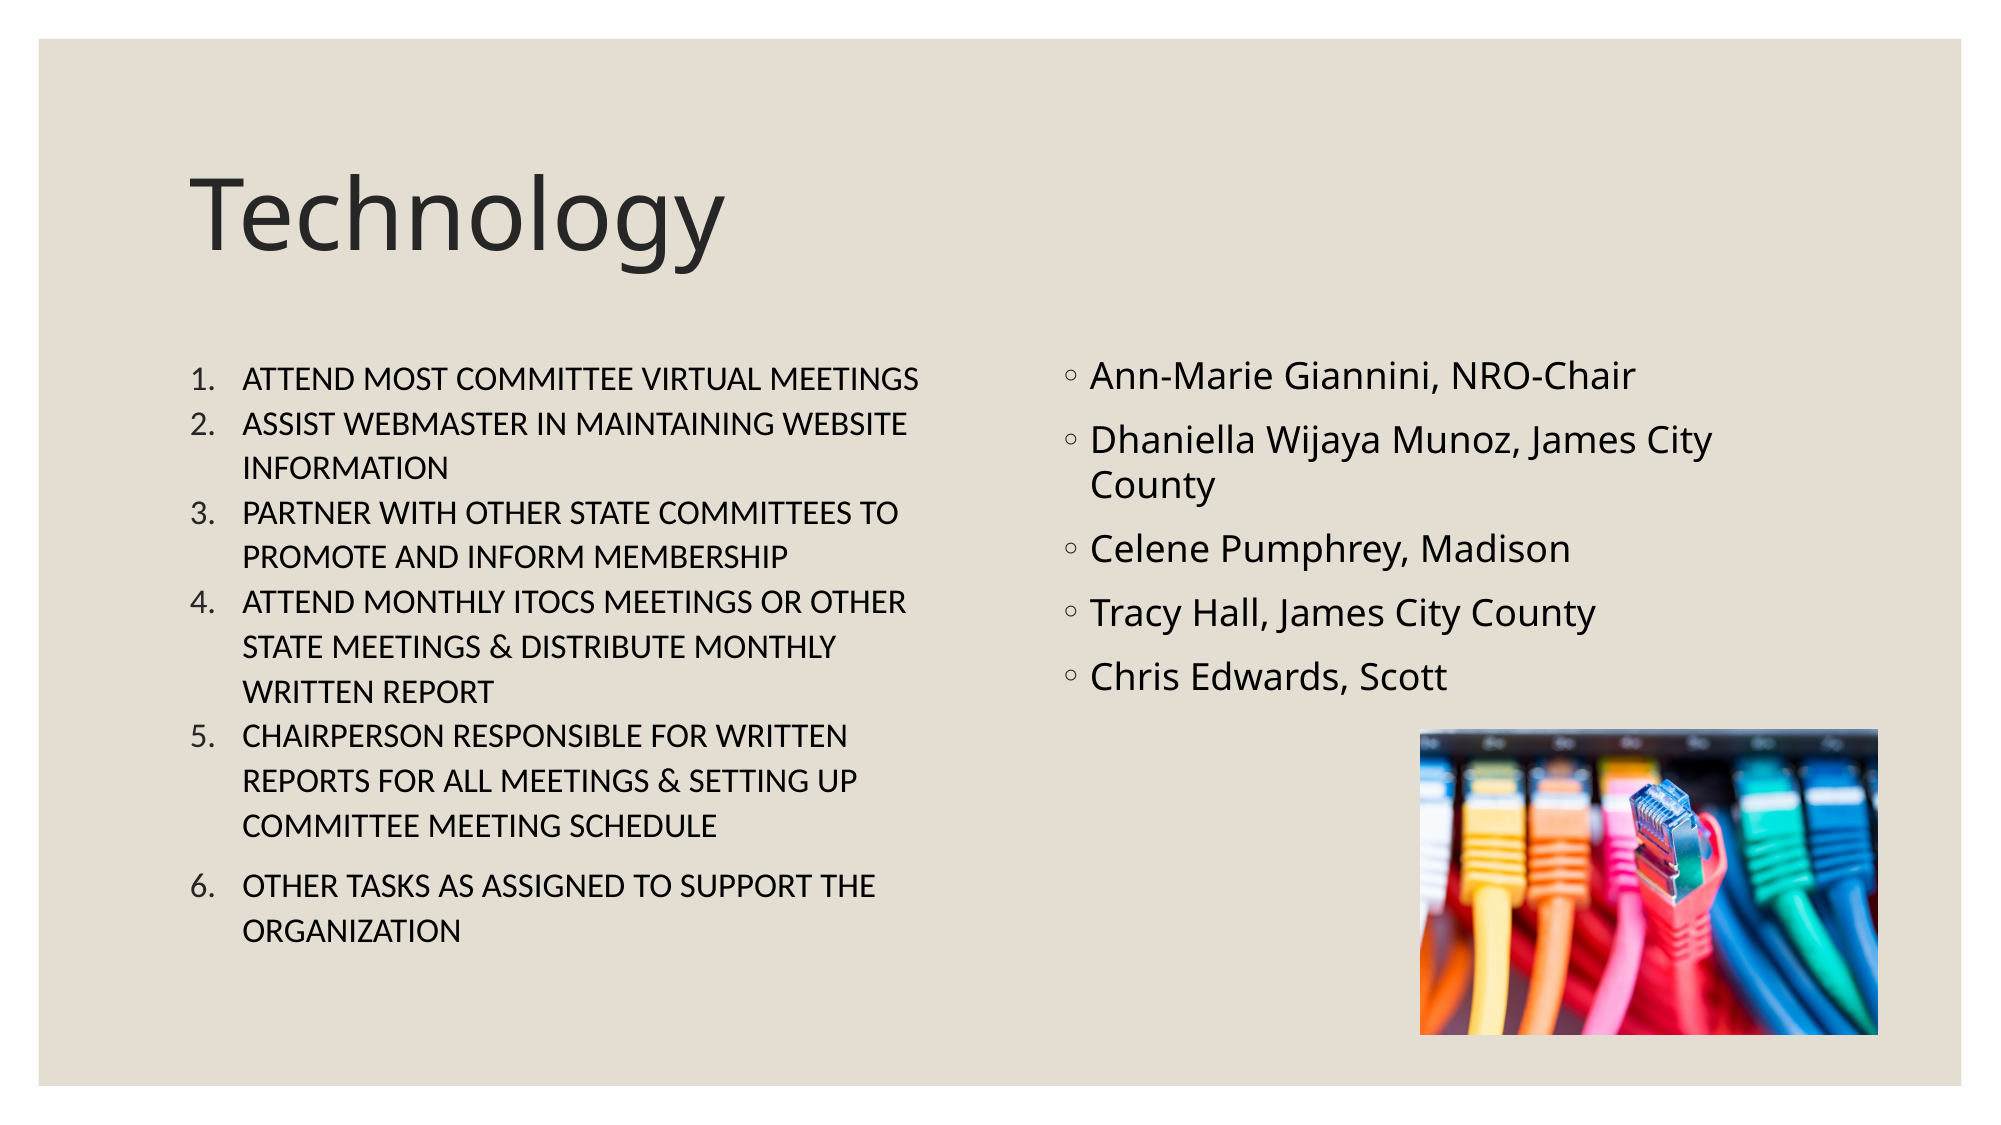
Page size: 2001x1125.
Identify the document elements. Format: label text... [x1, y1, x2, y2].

list Ann-Marie Giannini, NRO-Chair Dhaniella Wijaya Munoz, James City County Celene Pumphrey, Madison Tracy Hall, James City County Chris Edwards, Scott [1044, 345, 1825, 960]
picture [1420, 729, 1878, 1035]
list attend most committee virtual meetings assist webmaster in maintaining website information partner with other state committees to promote and inform membership attend monthly itocs meetings or other state meetings & distribute monthly written report chairperson responsible for written reports for all meetings & setting up committee meeting schedule other tasks as assigned to support the organization [174, 345, 955, 960]
title Technology [174, 105, 1825, 331]
